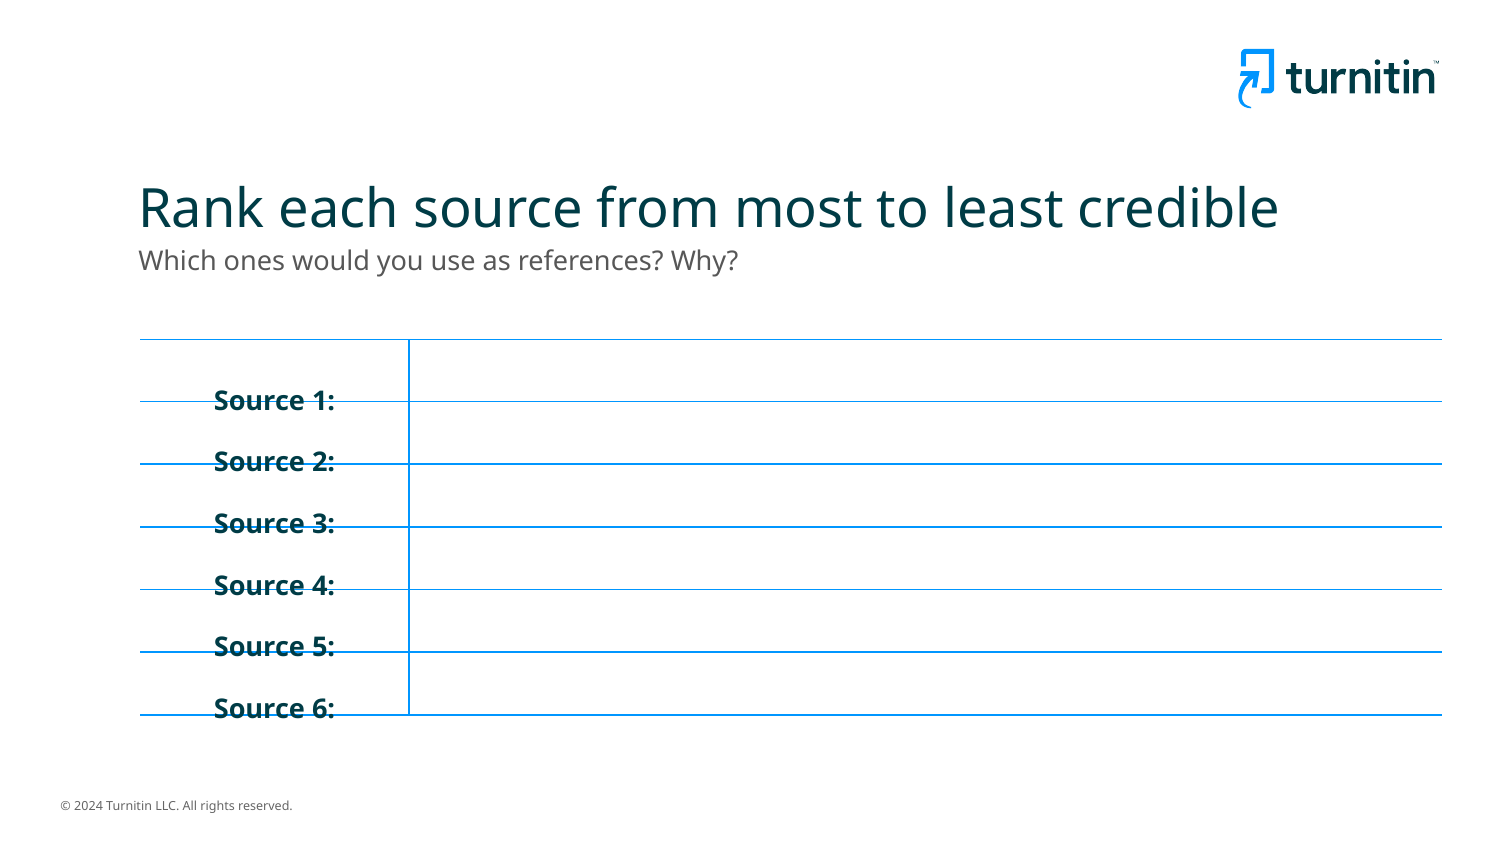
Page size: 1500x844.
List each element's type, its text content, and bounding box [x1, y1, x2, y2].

text_box Source 1: Source 2: Source 3: Source 4: Source 5: Source 6: [140, 347, 404, 401]
title Rank each source from most to least credible Which ones would you use as references? Why? [123, 148, 1443, 257]
text_box Source 1: Source 2: Source 3: Source 4: Source 5: Source 6: [140, 659, 404, 714]
picture [1230, 30, 1447, 127]
text_box Source 1: Source 2: Source 3: Source 4: Source 5: Source 6: [140, 597, 404, 651]
text_box Source 1: Source 2: Source 3: Source 4: Source 5: Source 6: [140, 472, 404, 526]
text_box Source 1: Source 2: Source 3: Source 4: Source 5: Source 6: [140, 409, 404, 463]
text_box Source 1: Source 2: Source 3: Source 4: Source 5: Source 6: [140, 534, 404, 589]
